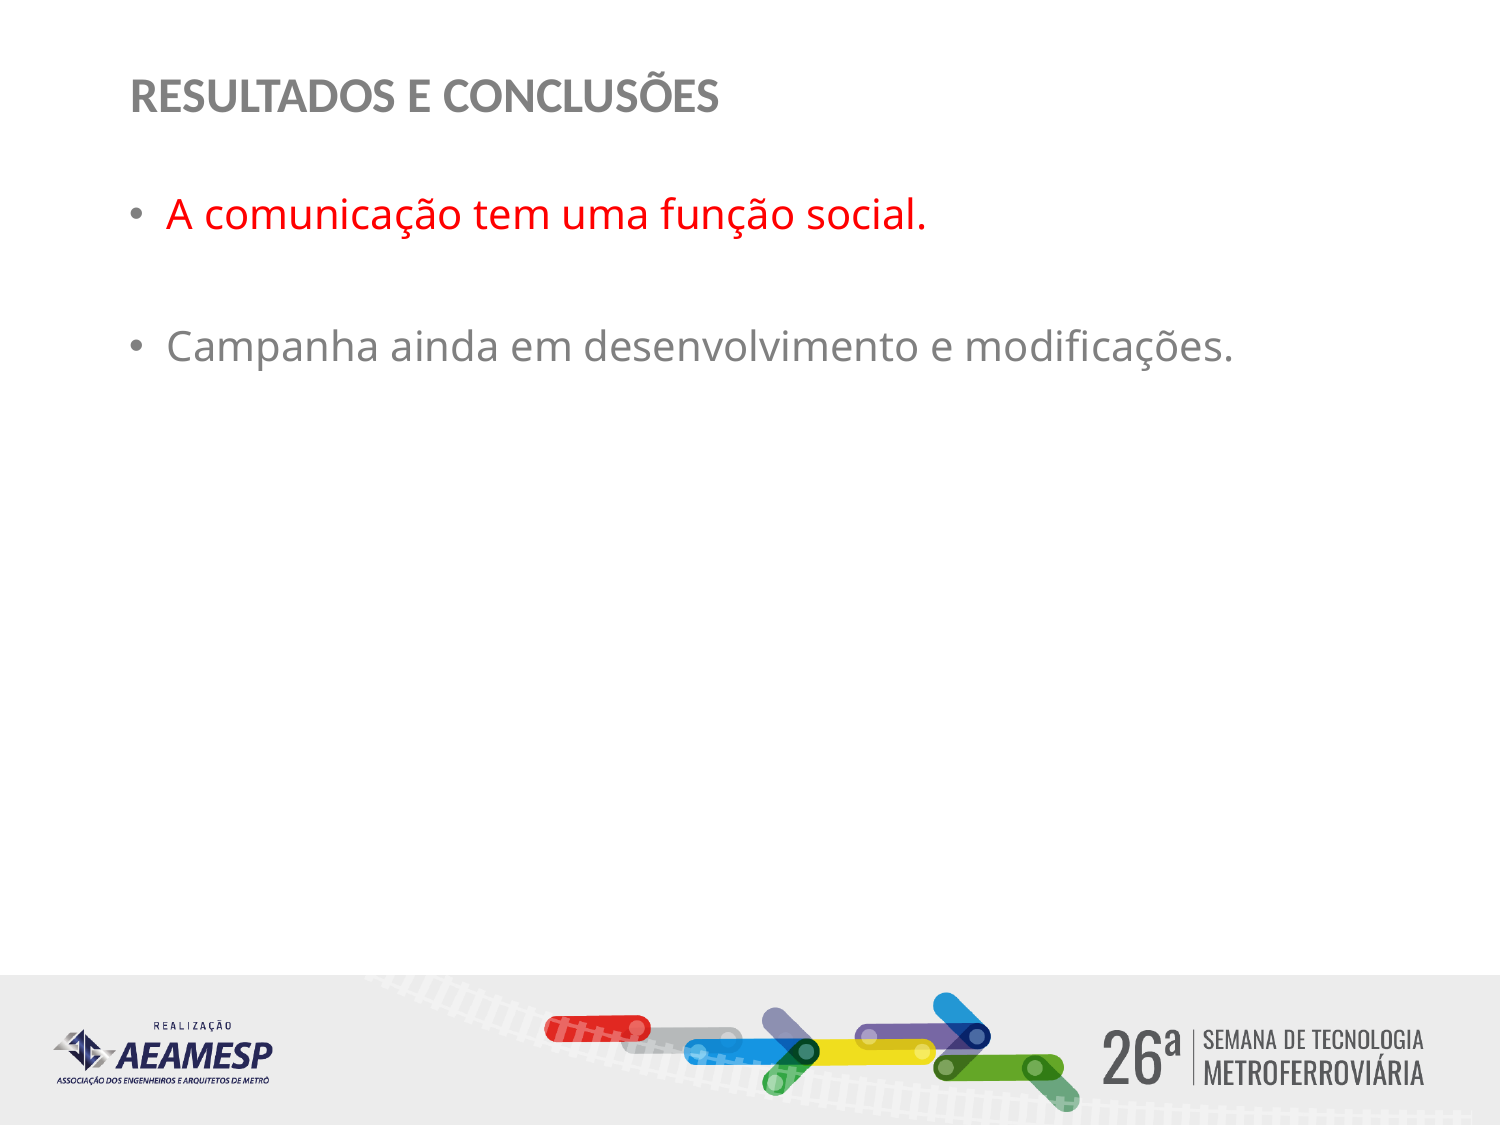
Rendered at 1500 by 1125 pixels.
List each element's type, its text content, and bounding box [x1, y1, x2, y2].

text_box A comunicação tem uma função social. Campanha ainda em desenvolvimento e modificações. [114, 178, 1433, 916]
text_box RESULTADOS E CONCLUSÕES [115, 55, 1433, 130]
picture [0, 975, 1500, 1125]
